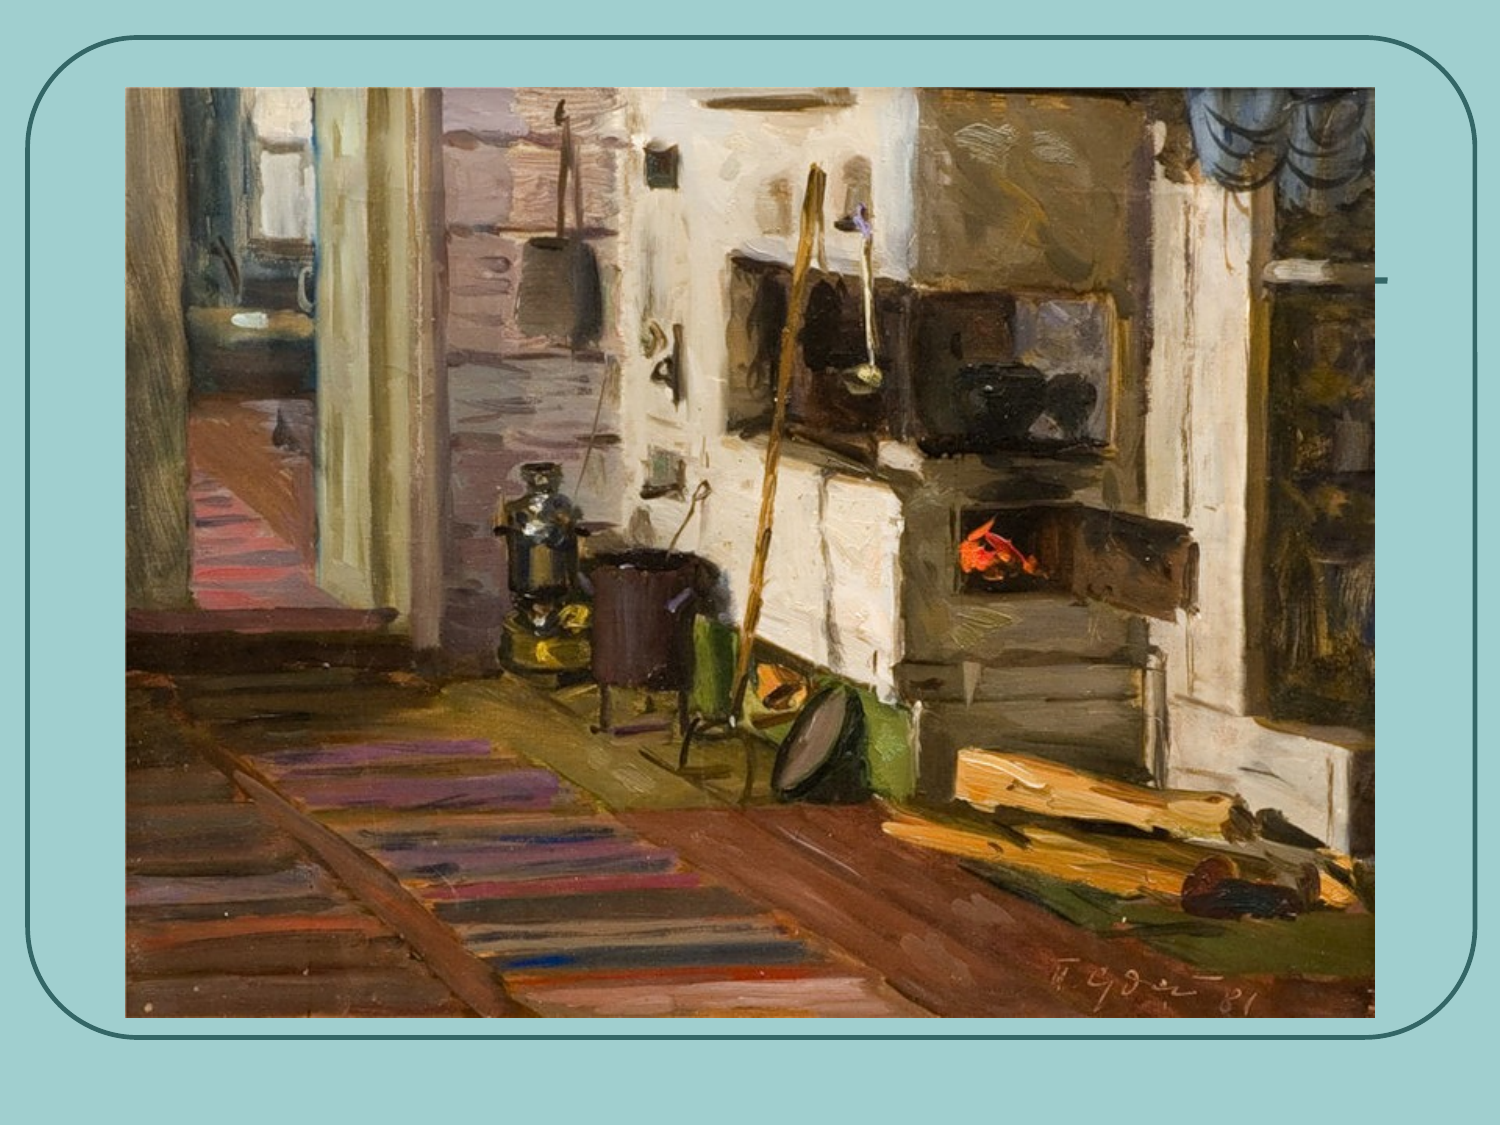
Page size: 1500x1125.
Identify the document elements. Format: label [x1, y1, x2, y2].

picture [124, 87, 1376, 1018]
